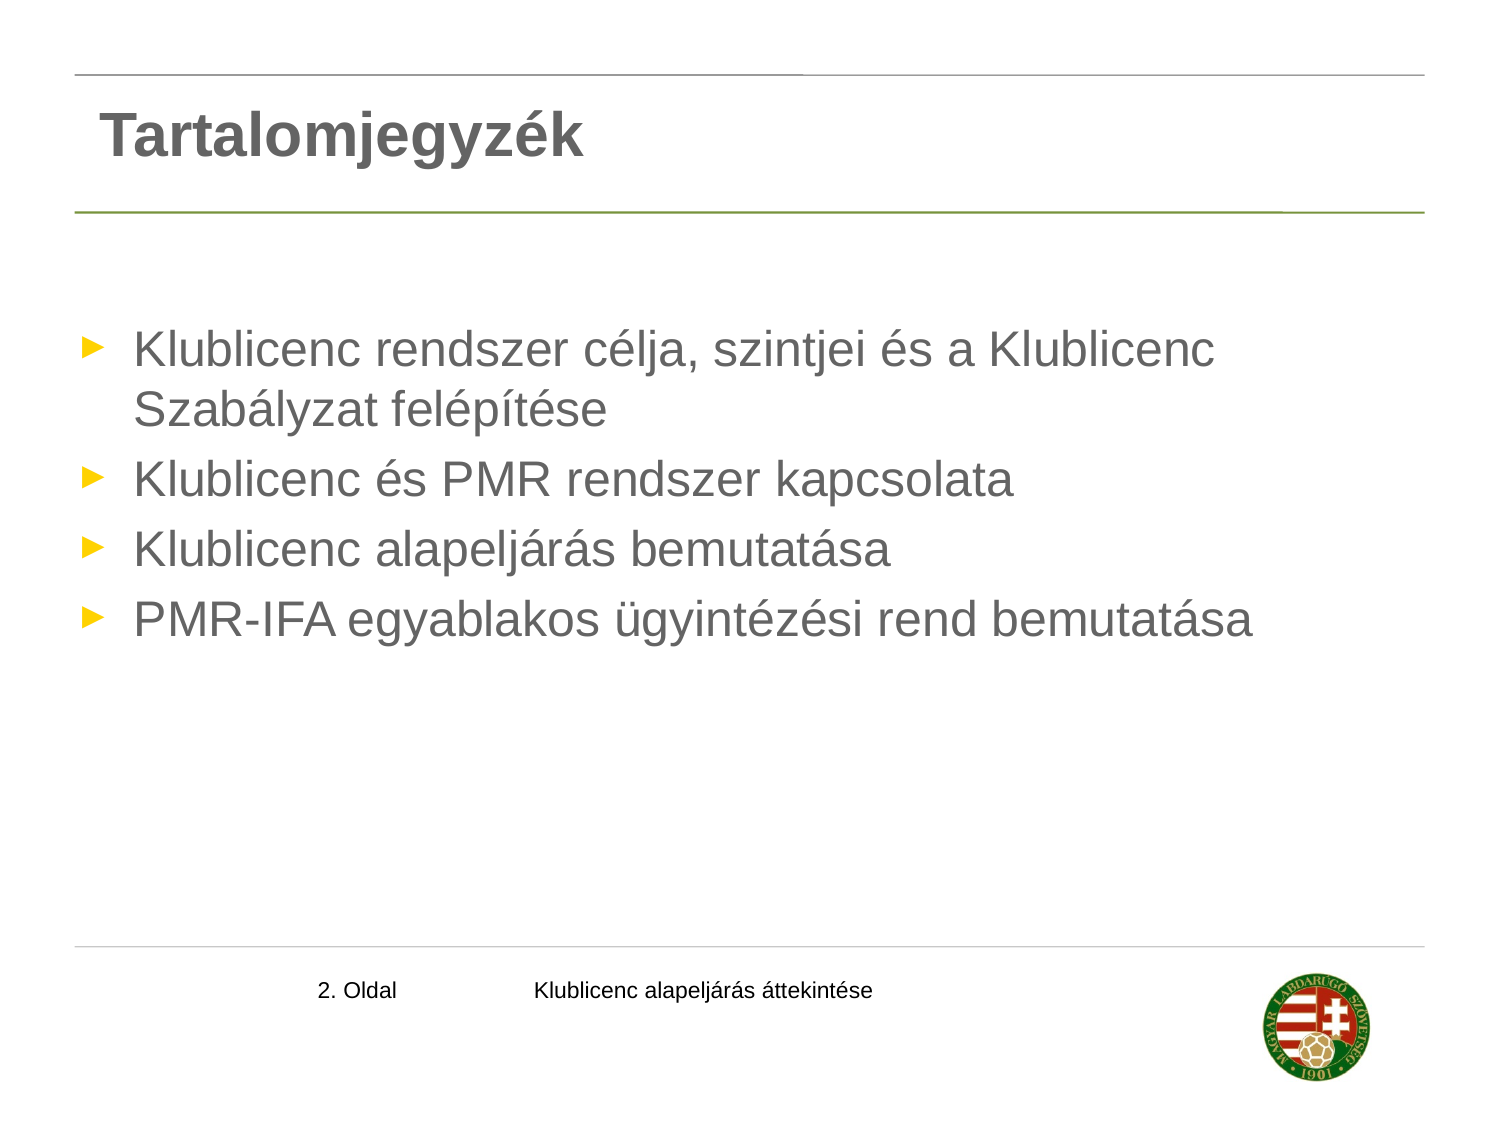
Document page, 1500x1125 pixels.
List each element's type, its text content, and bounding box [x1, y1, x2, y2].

list Klublicenc rendszer célja, szintjei és a Klublicenc Szabályzat felépítése Klublicenc és PMR rendszer kapcsolata Klublicenc alapeljárás bemutatása PMR-IFA egyablakos ügyintézési rend bemutatása [74, 245, 1427, 938]
text_box Tartalomjegyzék [99, 99, 1451, 242]
picture [1262, 972, 1372, 1082]
